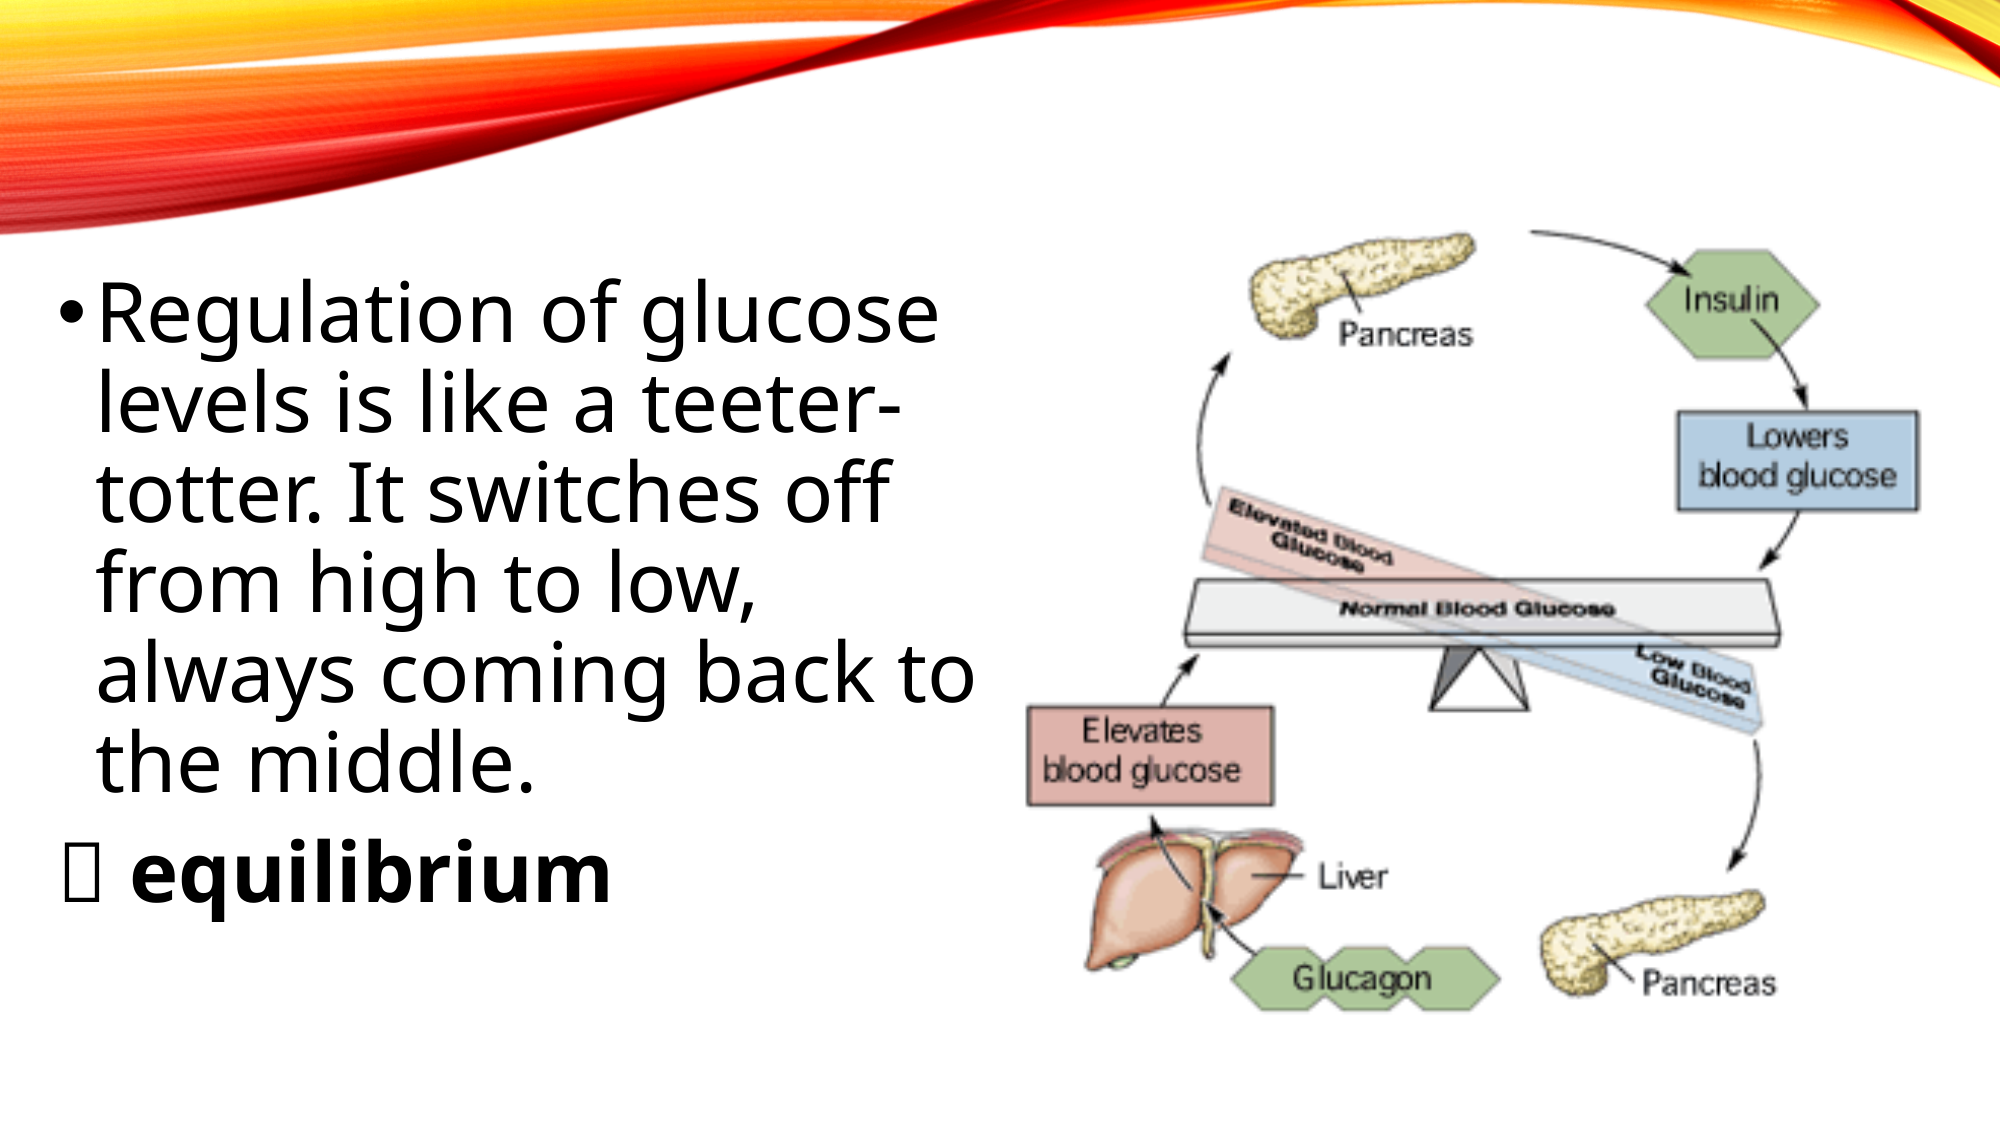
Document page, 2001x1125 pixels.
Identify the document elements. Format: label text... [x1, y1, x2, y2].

list Regulation of glucose levels is like a teeter-totter. It switches off from high to low, always coming back to the middle.  equilibrium [42, 263, 995, 1078]
picture [0, 0, 2000, 1021]
